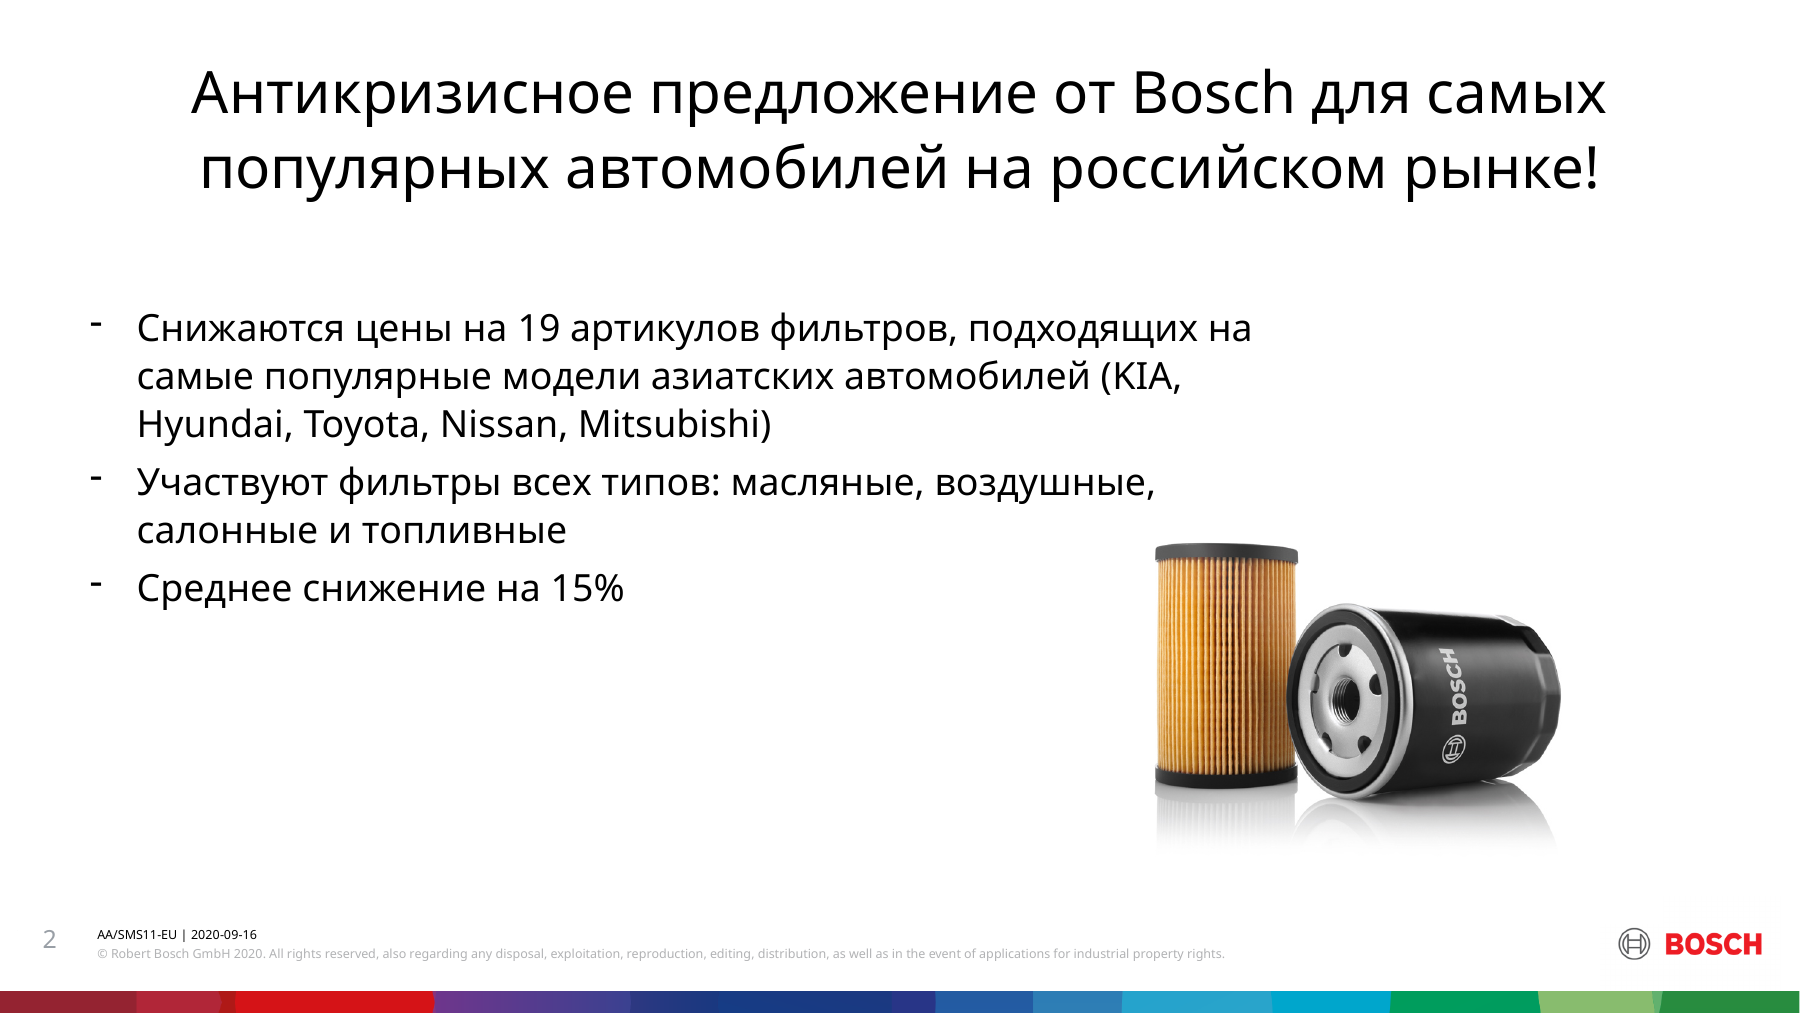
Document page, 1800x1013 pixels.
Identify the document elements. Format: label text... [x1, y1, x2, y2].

picture [0, 905, 1272, 1013]
picture [1043, 459, 1800, 1013]
text_box Снижаются цены на 19 артикулов фильтров, подходящих на самые популярные модели азиатских автомобилей (KIA, Hyundai, Toyota, Nissan, Mitsubishi) Участвуют фильтры всех типов: масляные, воздушные, салонные и топливные Среднее снижение на 15% [89, 301, 1331, 588]
slide_number 2 [42, 923, 90, 991]
list Антикризисное предложение от Bosch для самых популярных автомобилей на российском рынке! [42, 50, 1757, 223]
